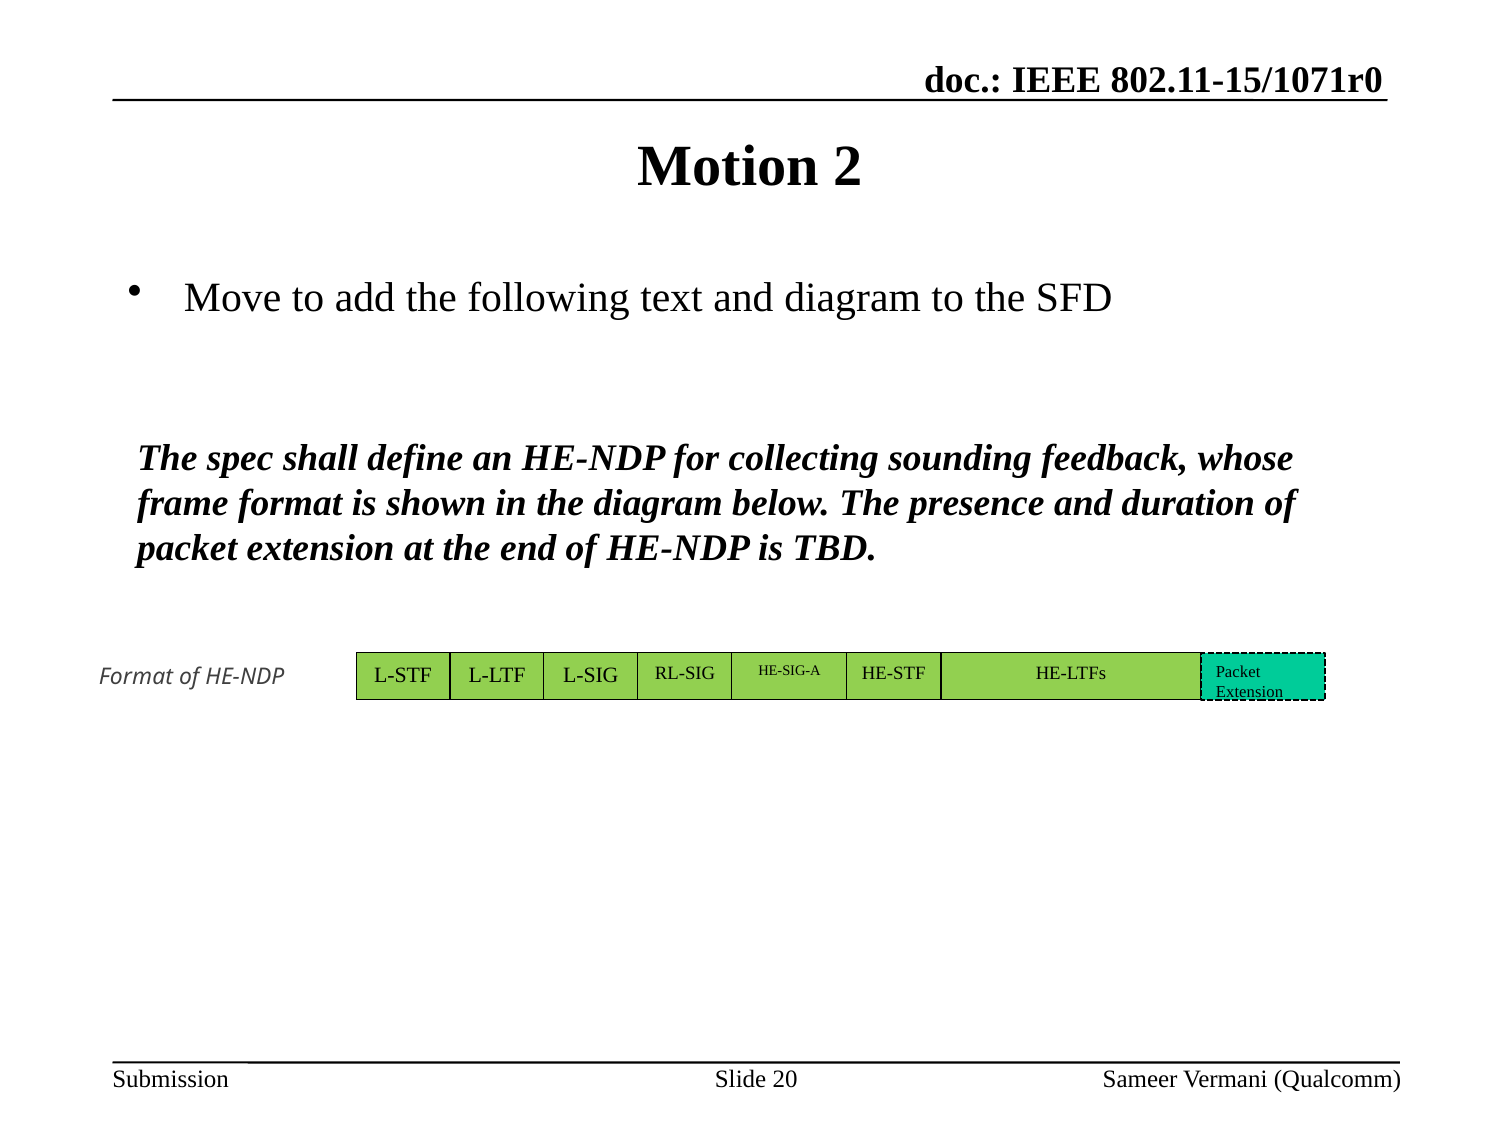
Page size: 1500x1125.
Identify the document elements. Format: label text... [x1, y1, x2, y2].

text_box Format of HE-NDP [84, 657, 335, 697]
text_box L-STF [356, 652, 450, 700]
text_box HE-LTFs [941, 652, 1200, 700]
text_box L-SIG [543, 652, 637, 700]
text_box Packet Extension [1200, 652, 1326, 700]
footer Sameer Vermani (Qualcomm) [1046, 1061, 1402, 1093]
text_box HE-SIG-A [731, 652, 846, 700]
list Move to add the following text and diagram to the SFD The spec shall define an HE-NDP for collecting sounding feedback, whose frame format is shown in the diagram below. The presence and duration of packet extension at the end of HE-NDP is TBD. [112, 262, 1388, 1001]
text_box L-LTF [450, 652, 543, 700]
slide_number Slide 20 [712, 1061, 800, 1093]
text_box RL-SIG [637, 652, 731, 700]
text_box HE-STF [846, 652, 941, 700]
title Motion 2 [112, 112, 1388, 213]
